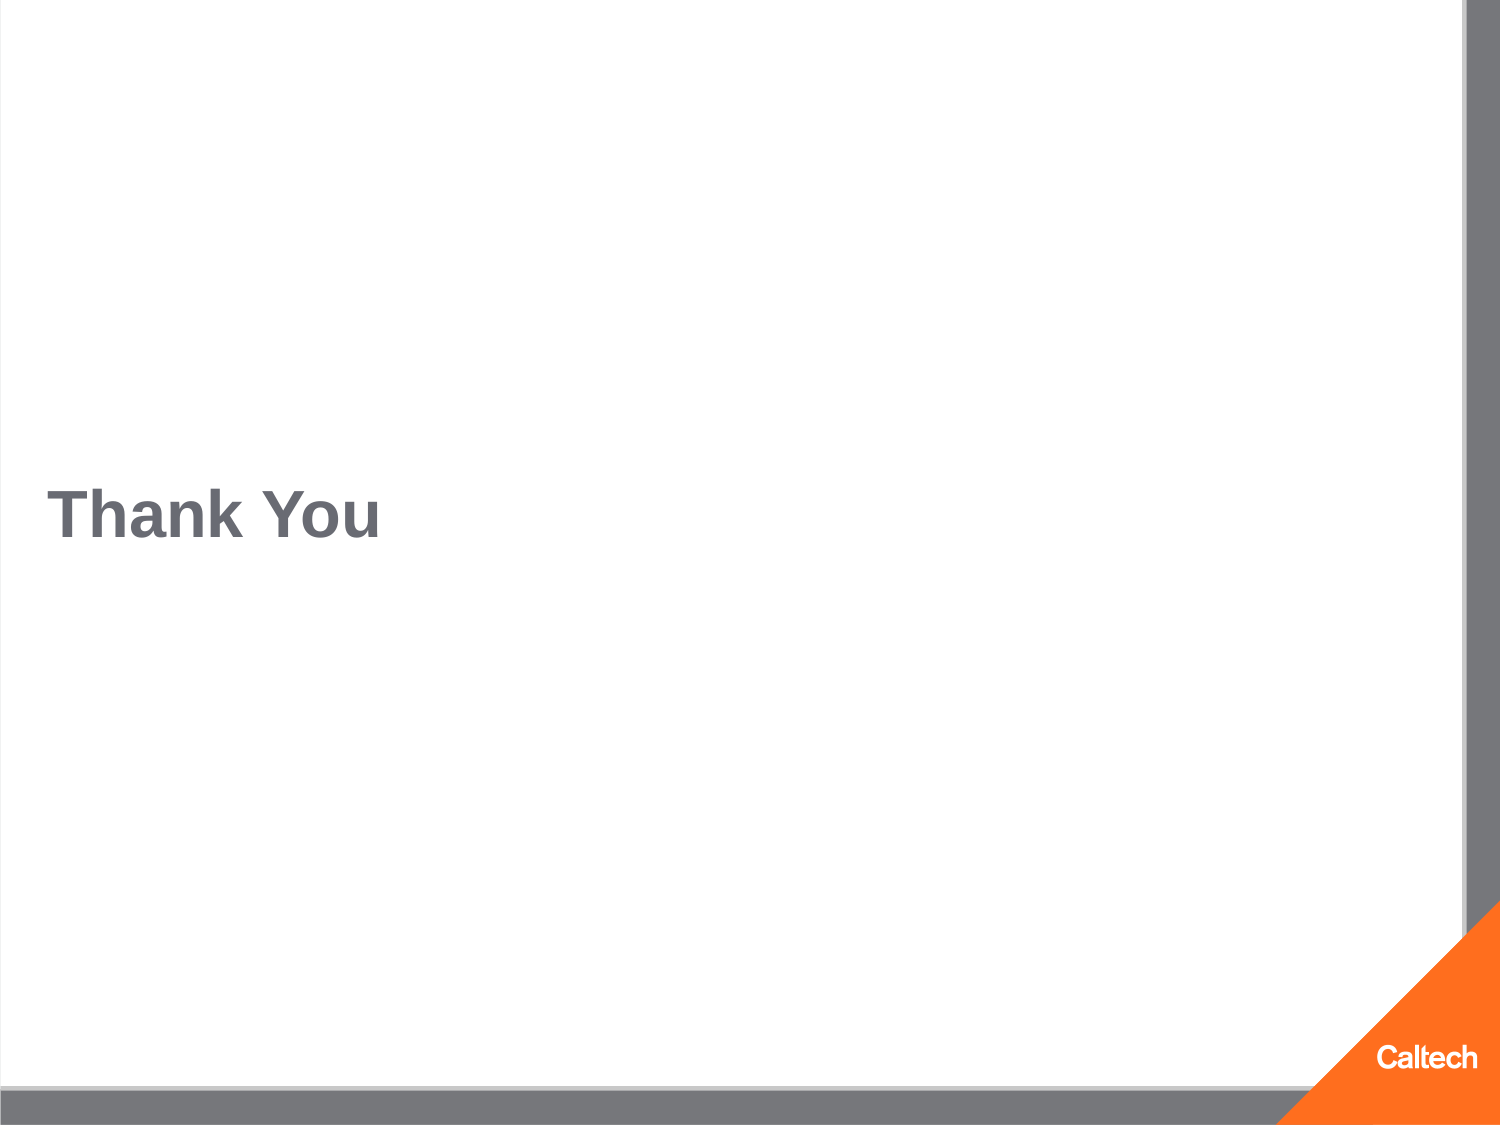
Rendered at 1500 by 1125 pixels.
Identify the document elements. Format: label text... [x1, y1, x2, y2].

picture [0, 0, 1500, 1125]
title Thank You [32, 462, 1383, 564]
